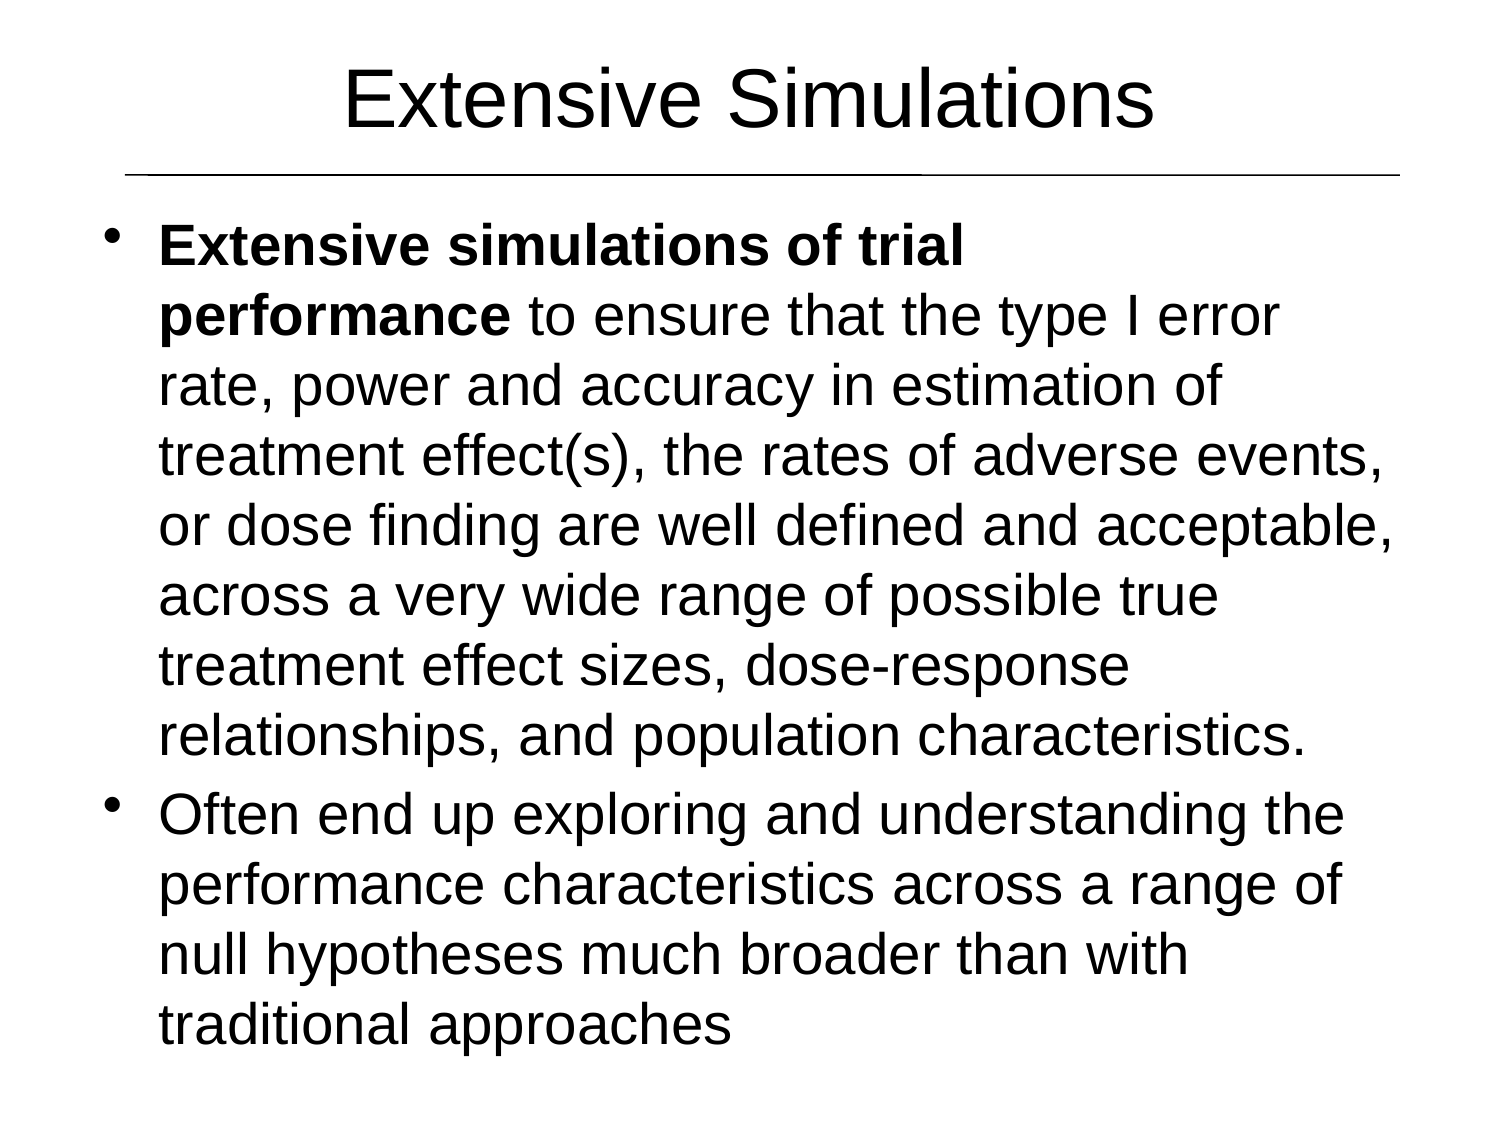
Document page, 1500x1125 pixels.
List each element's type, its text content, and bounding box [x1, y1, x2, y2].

title Extensive Simulations [24, 0, 1476, 188]
list Extensive simulations of trial performance to ensure that the type I error rate, power and accuracy in estimation of treatment effect(s), the rates of adverse events, or dose finding are well defined and acceptable, across a very wide range of possible true treatment effect sizes, dose-response relationships, and population characteristics. Often end up exploring and understanding the performance characteristics across a range of null hypotheses much broader than with traditional approaches [87, 199, 1413, 1113]
